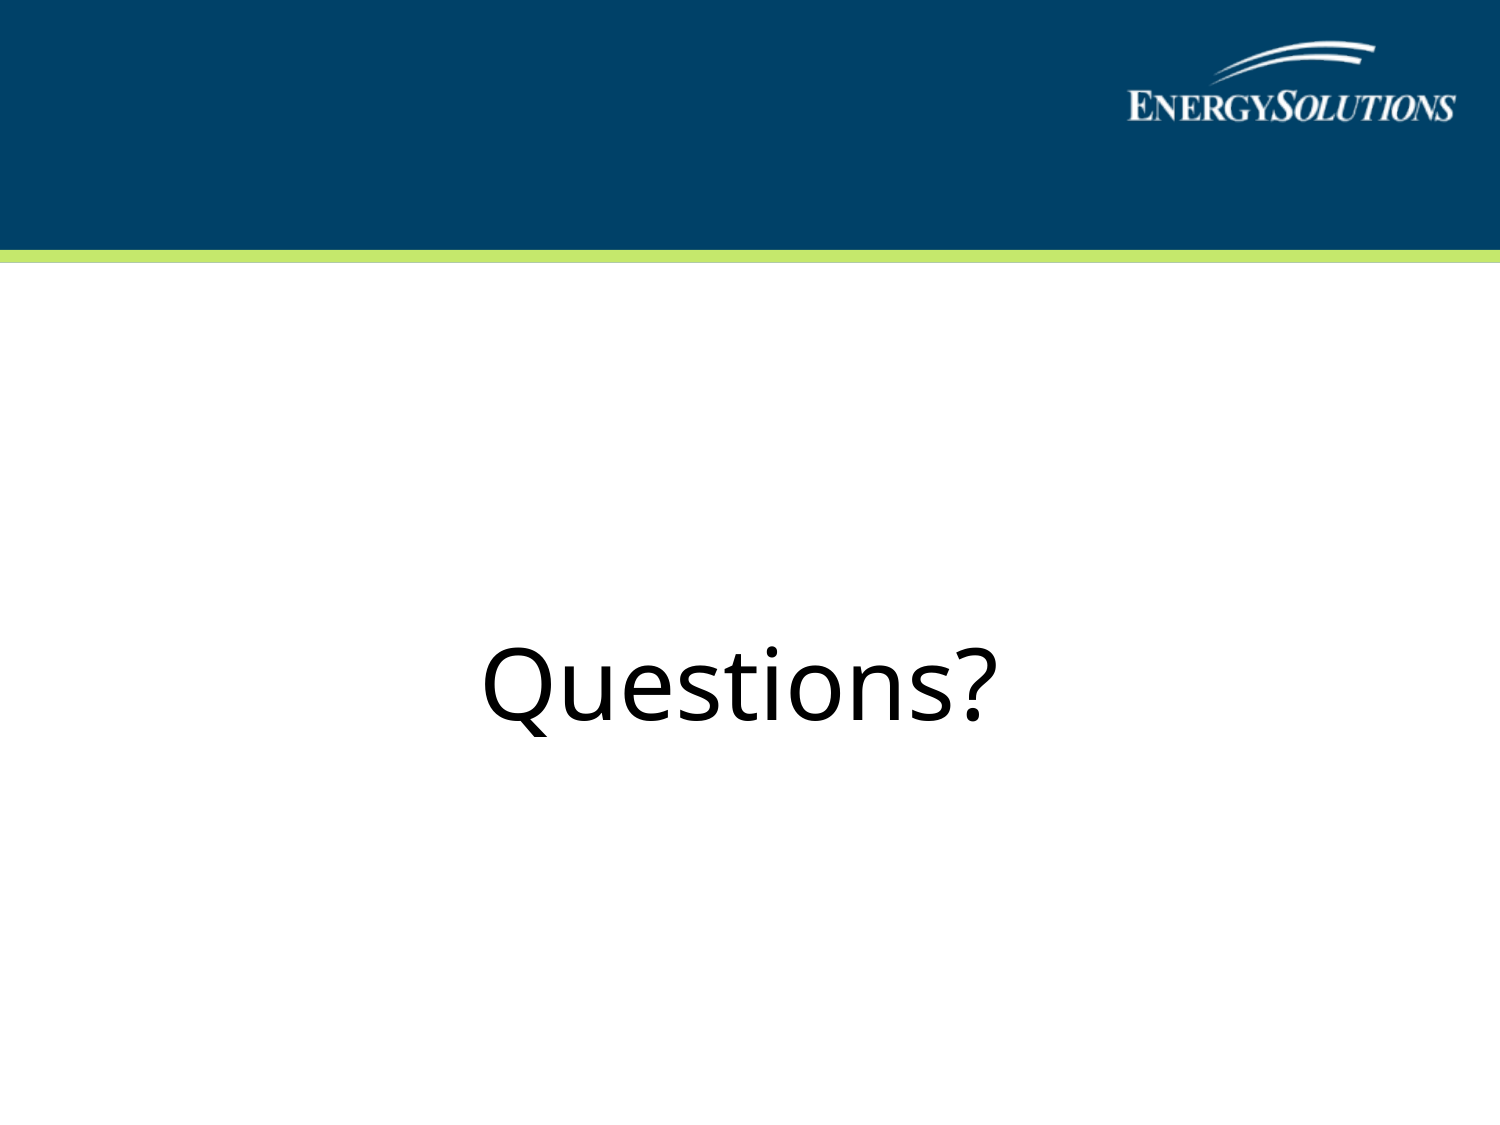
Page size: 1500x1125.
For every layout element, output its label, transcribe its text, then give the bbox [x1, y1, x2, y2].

list Questions? [76, 553, 1402, 802]
picture [1125, 40, 1459, 123]
